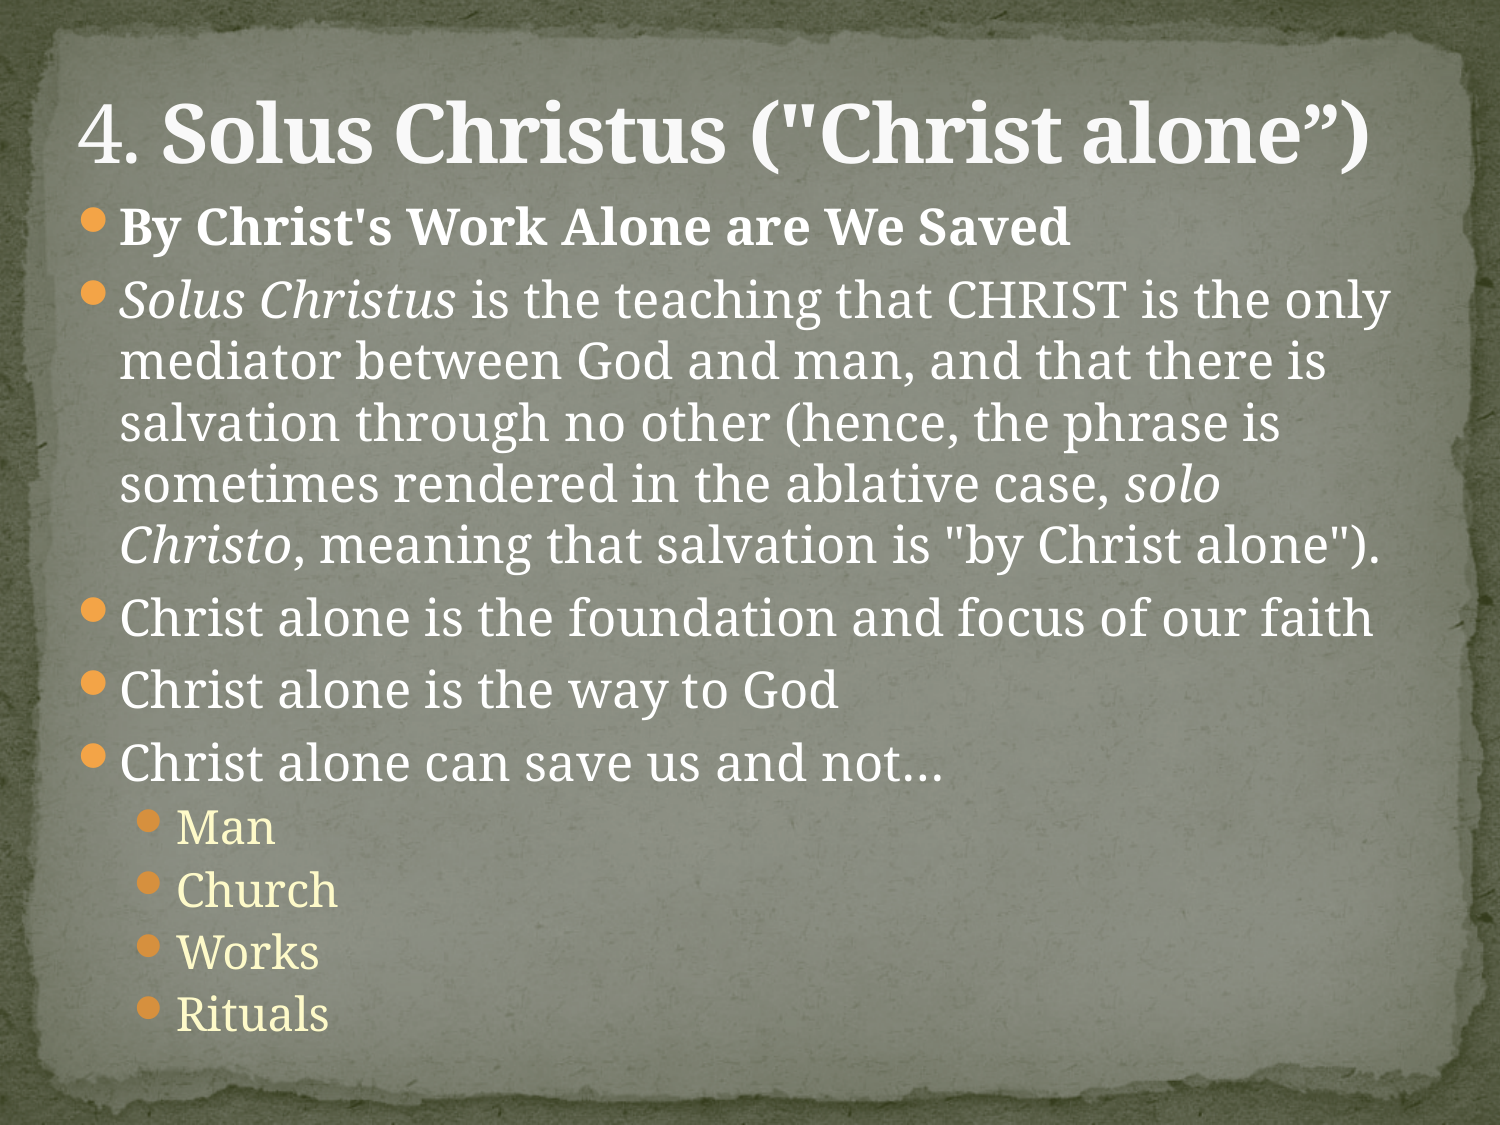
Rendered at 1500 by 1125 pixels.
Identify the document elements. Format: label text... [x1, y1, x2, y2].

title 4. Solus Christus ("Christ alone”) [62, 49, 1413, 188]
list By Christ's Work Alone are We Saved Solus Christus is the teaching that CHRIST is the only mediator between God and man, and that there is salvation through no other (hence, the phrase is sometimes rendered in the ablative case, solo Christo, meaning that salvation is "by Christ alone"). Christ alone is the foundation and focus of our faith Christ alone is the way to God Christ alone can save us and not… Man Church Works Rituals [62, 188, 1413, 1125]
